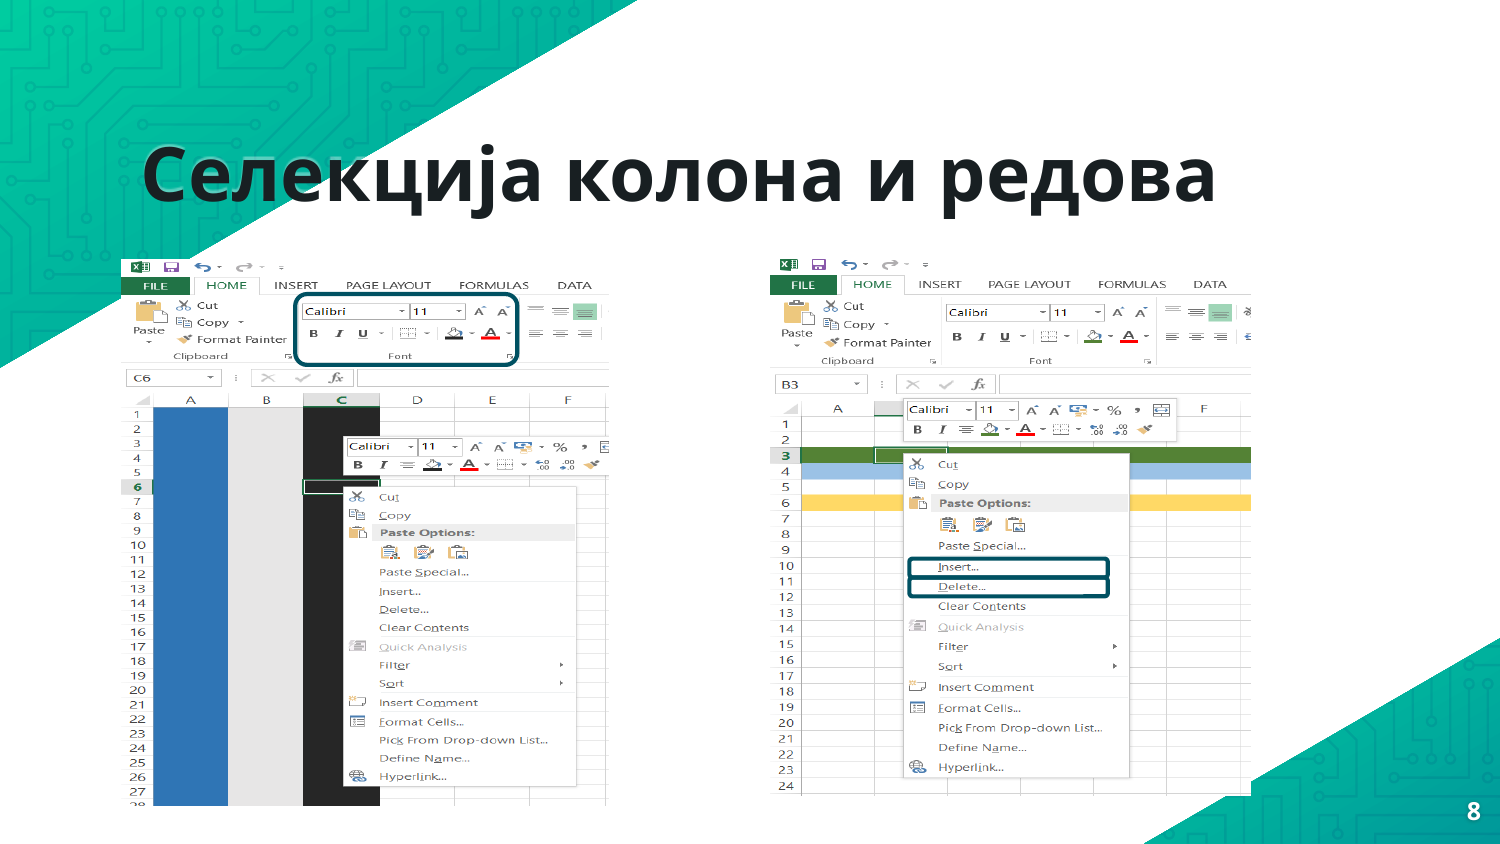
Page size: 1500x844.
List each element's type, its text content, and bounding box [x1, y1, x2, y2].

slide_number 8 [1391, 779, 1482, 844]
title Селекција колона и редова [140, 137, 1360, 219]
picture [121, 259, 609, 807]
picture [769, 259, 1251, 797]
